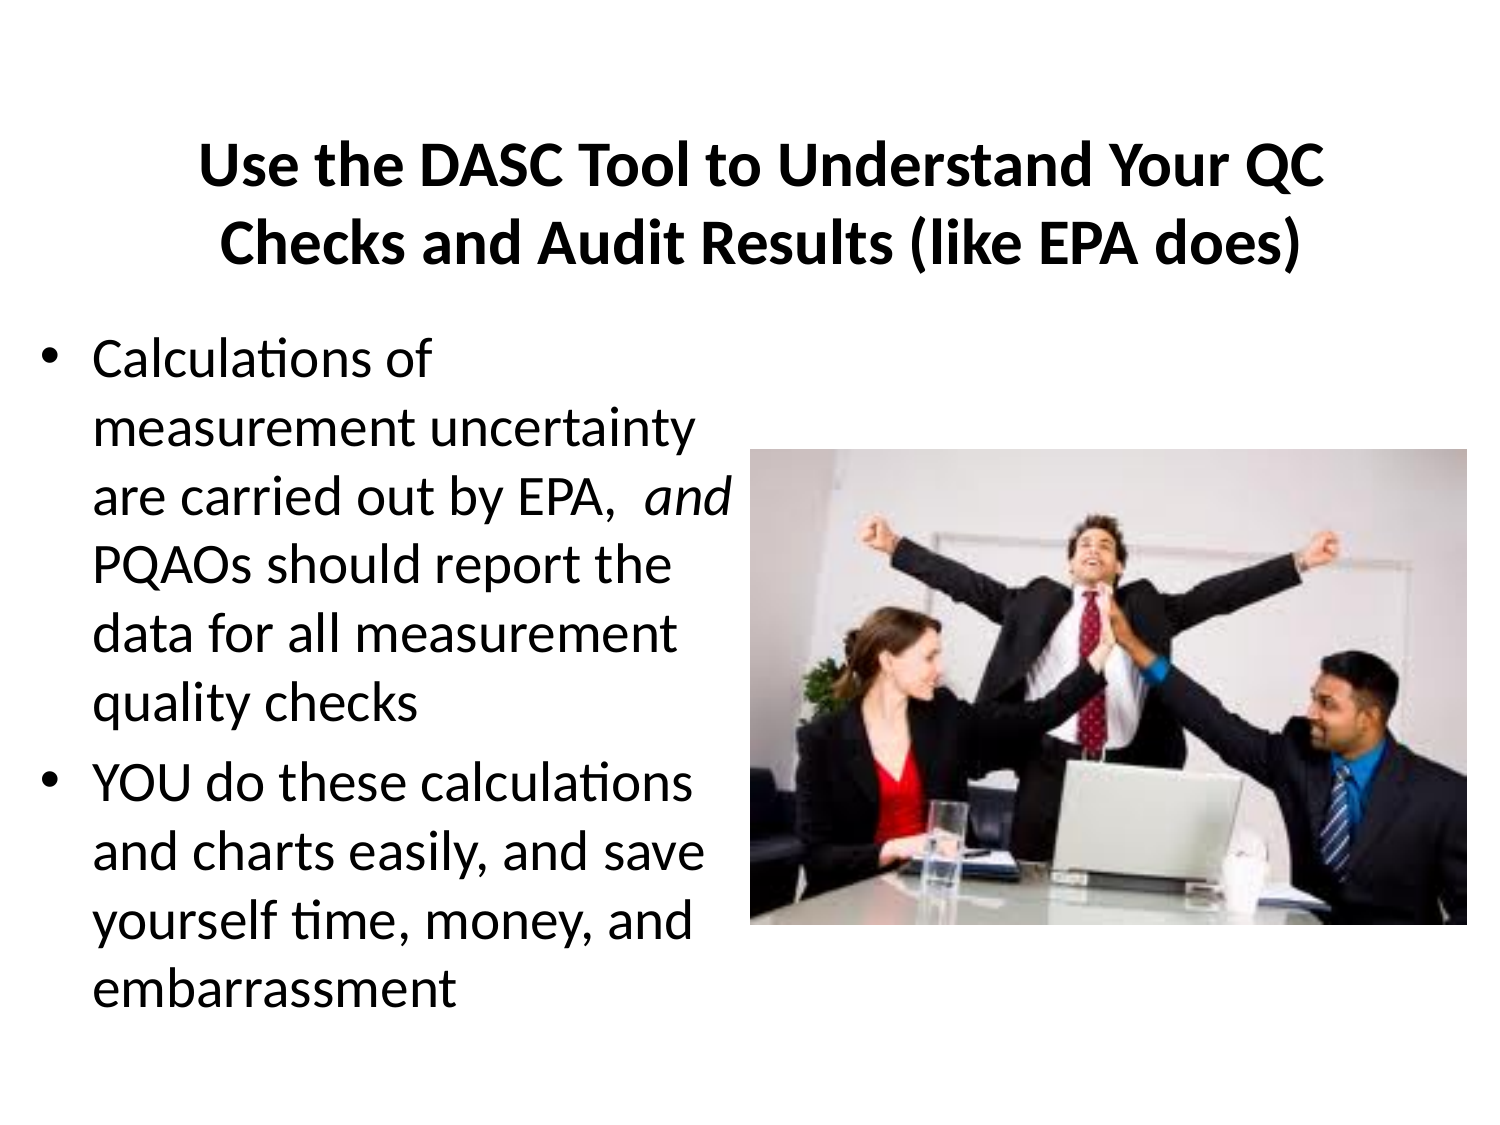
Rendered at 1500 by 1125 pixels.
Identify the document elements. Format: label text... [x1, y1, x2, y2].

title Use the DASC Tool to Understand Your QC Checks and Audit Results (like EPA does) [87, 112, 1438, 288]
list Calculations of measurement uncertainty are carried out by EPA, and PQAOs should report the data for all measurement quality checks YOU do these calculations and charts easily, and save yourself time, money, and embarrassment [24, 312, 750, 1125]
picture [749, 449, 1467, 926]
